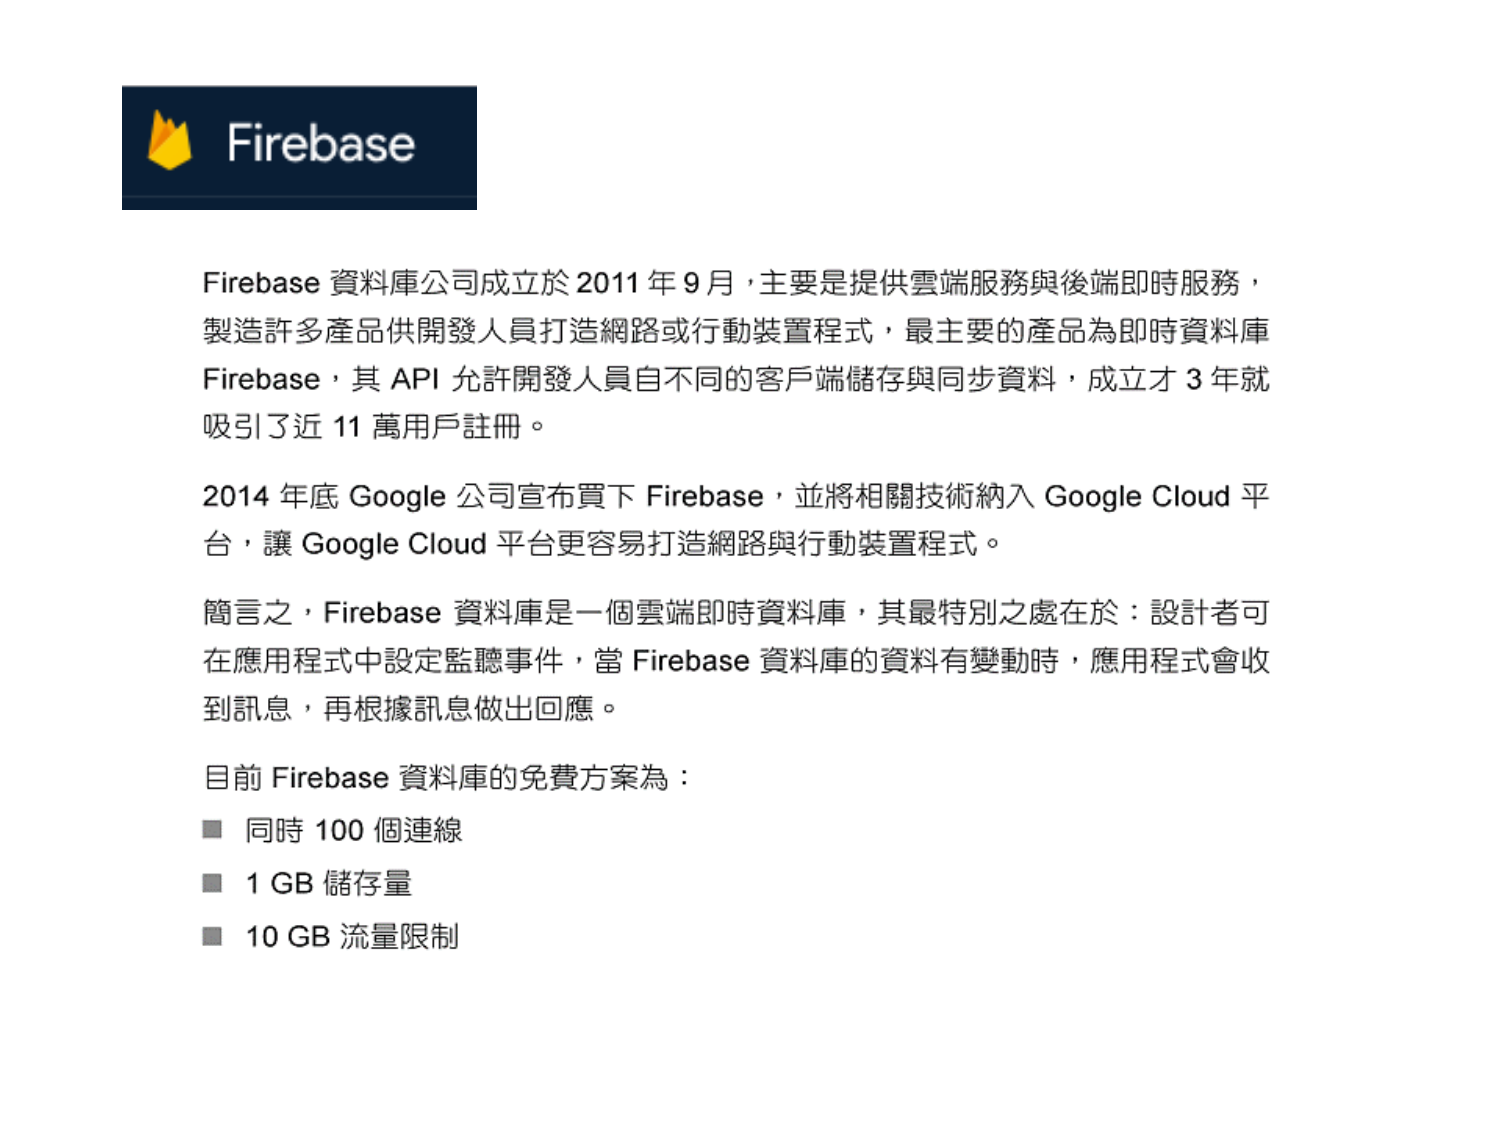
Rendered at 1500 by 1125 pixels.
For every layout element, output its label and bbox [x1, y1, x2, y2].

list [181, 252, 1318, 982]
picture [122, 85, 477, 210]
